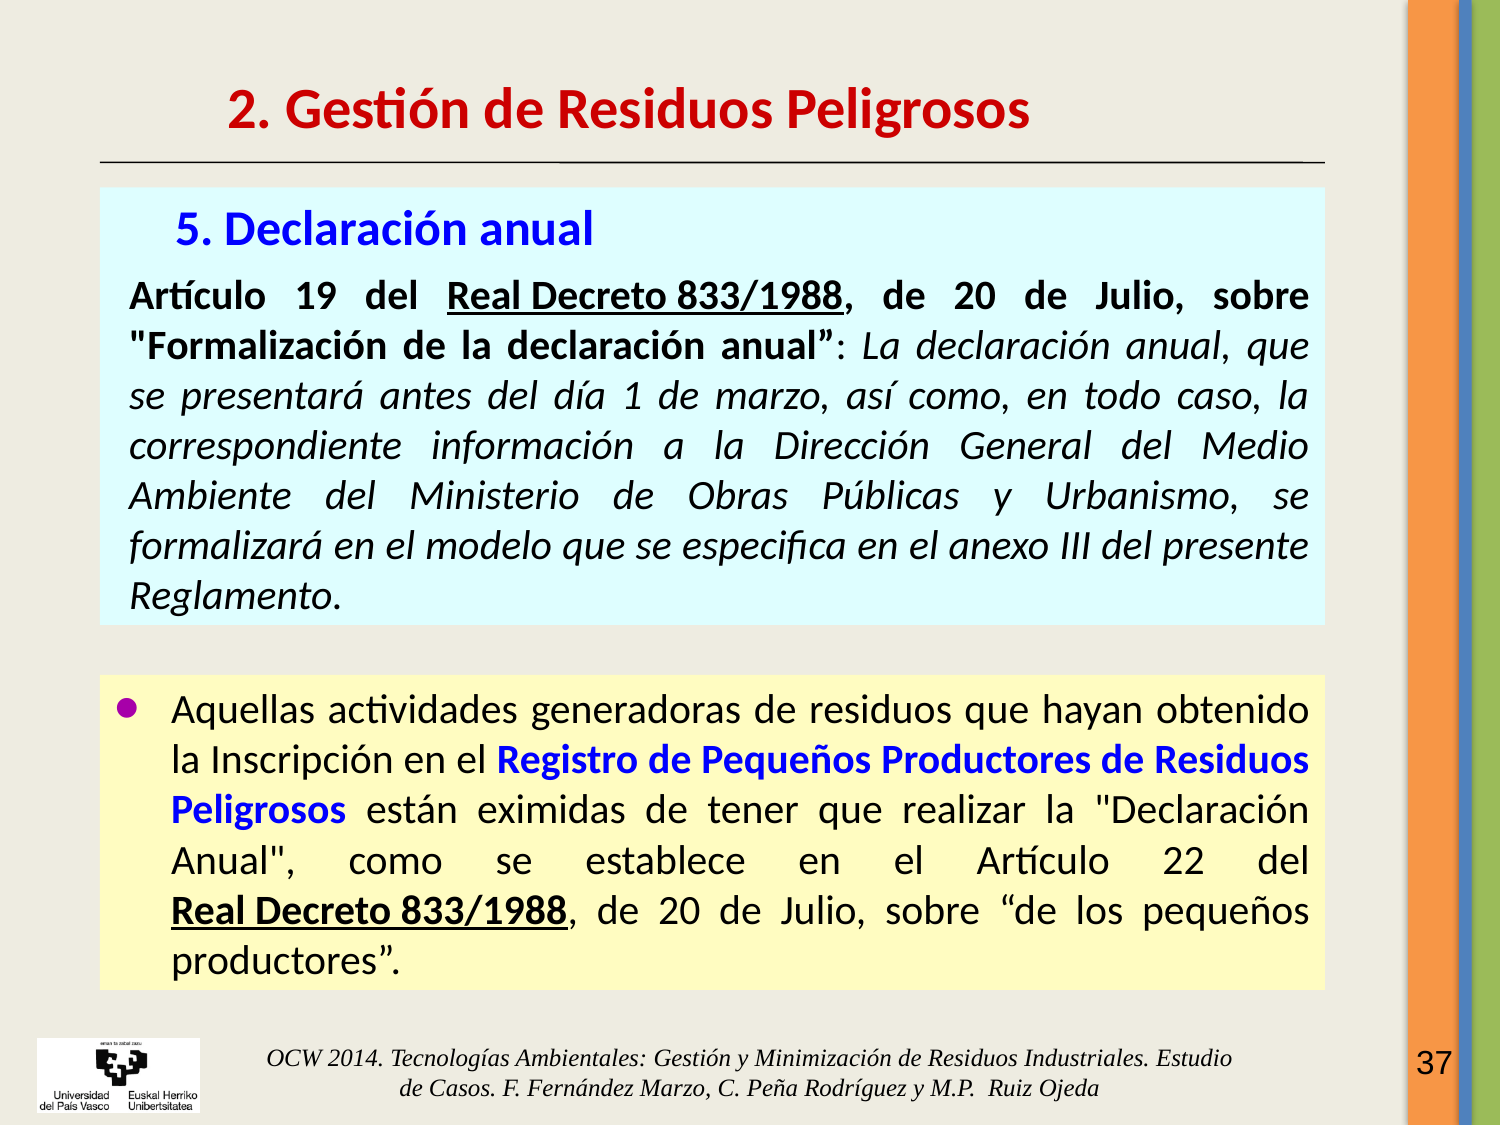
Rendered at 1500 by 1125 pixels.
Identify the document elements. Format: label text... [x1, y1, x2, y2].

text_box Aquellas actividades generadoras de residuos que hayan obtenido la Inscripción en el Registro de Pequeños Productores de Residuos Peligrosos están eximidas de tener que realizar la "Declaración Anual", como se establece en el Artículo 22 del Real Decreto 833/1988, de 20 de Julio, sobre “de los pequeños productores”. [99, 674, 1325, 990]
picture [37, 1038, 201, 1113]
text_box OCW 2014. Tecnologías Ambientales: Gestión y Minimización de Residuos Industriales. Estudio de Casos. F. Fernández Marzo, C. Peña Rodríguez y M.P. Ruiz Ojeda [249, 1034, 1250, 1109]
text_box 2. Gestión de Residuos Peligrosos [212, 62, 1200, 148]
text_box 37 [1401, 1033, 1495, 1113]
text_box 5. Declaración anual Artículo 19 del Real Decreto 833/1988, de 20 de Julio, sobre "Formalización de la declaración anual”: La declaración anual, que se presentará antes del día 1 de marzo, así como, en todo caso, la correspondiente información a la Dirección General del Medio Ambiente del Ministerio de Obras Públicas y Urbanismo, se formalizará en el modelo que se especifica en el anexo III del presente Reglamento. [99, 187, 1325, 625]
